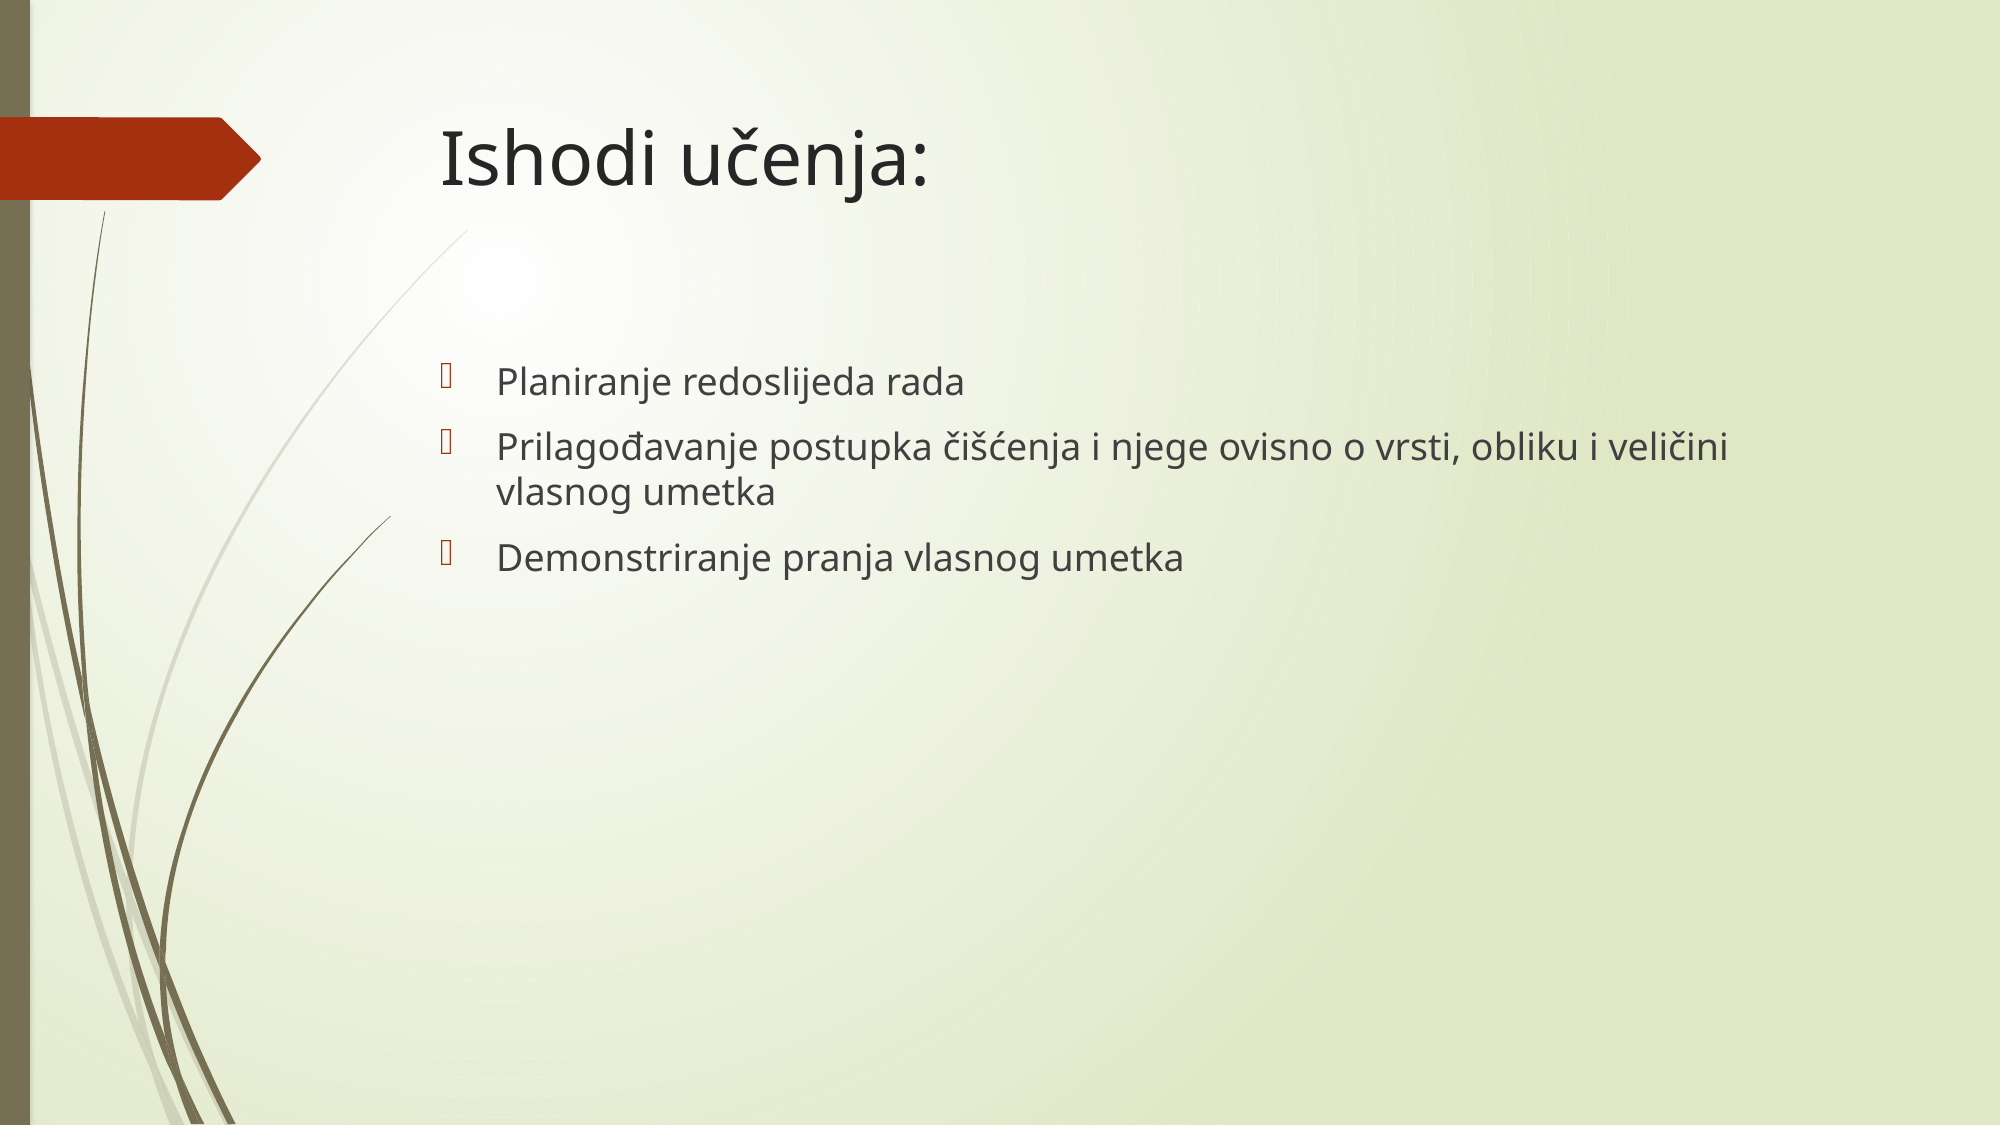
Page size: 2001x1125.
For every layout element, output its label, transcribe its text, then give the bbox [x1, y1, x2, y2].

title Ishodi učenja: [425, 102, 1888, 313]
list Planiranje redoslijeda rada Prilagođavanje postupka čišćenja i njege ovisno o vrsti, obliku i veličini vlasnog umetka Demonstriranje pranja vlasnog umetka [424, 350, 1888, 970]
